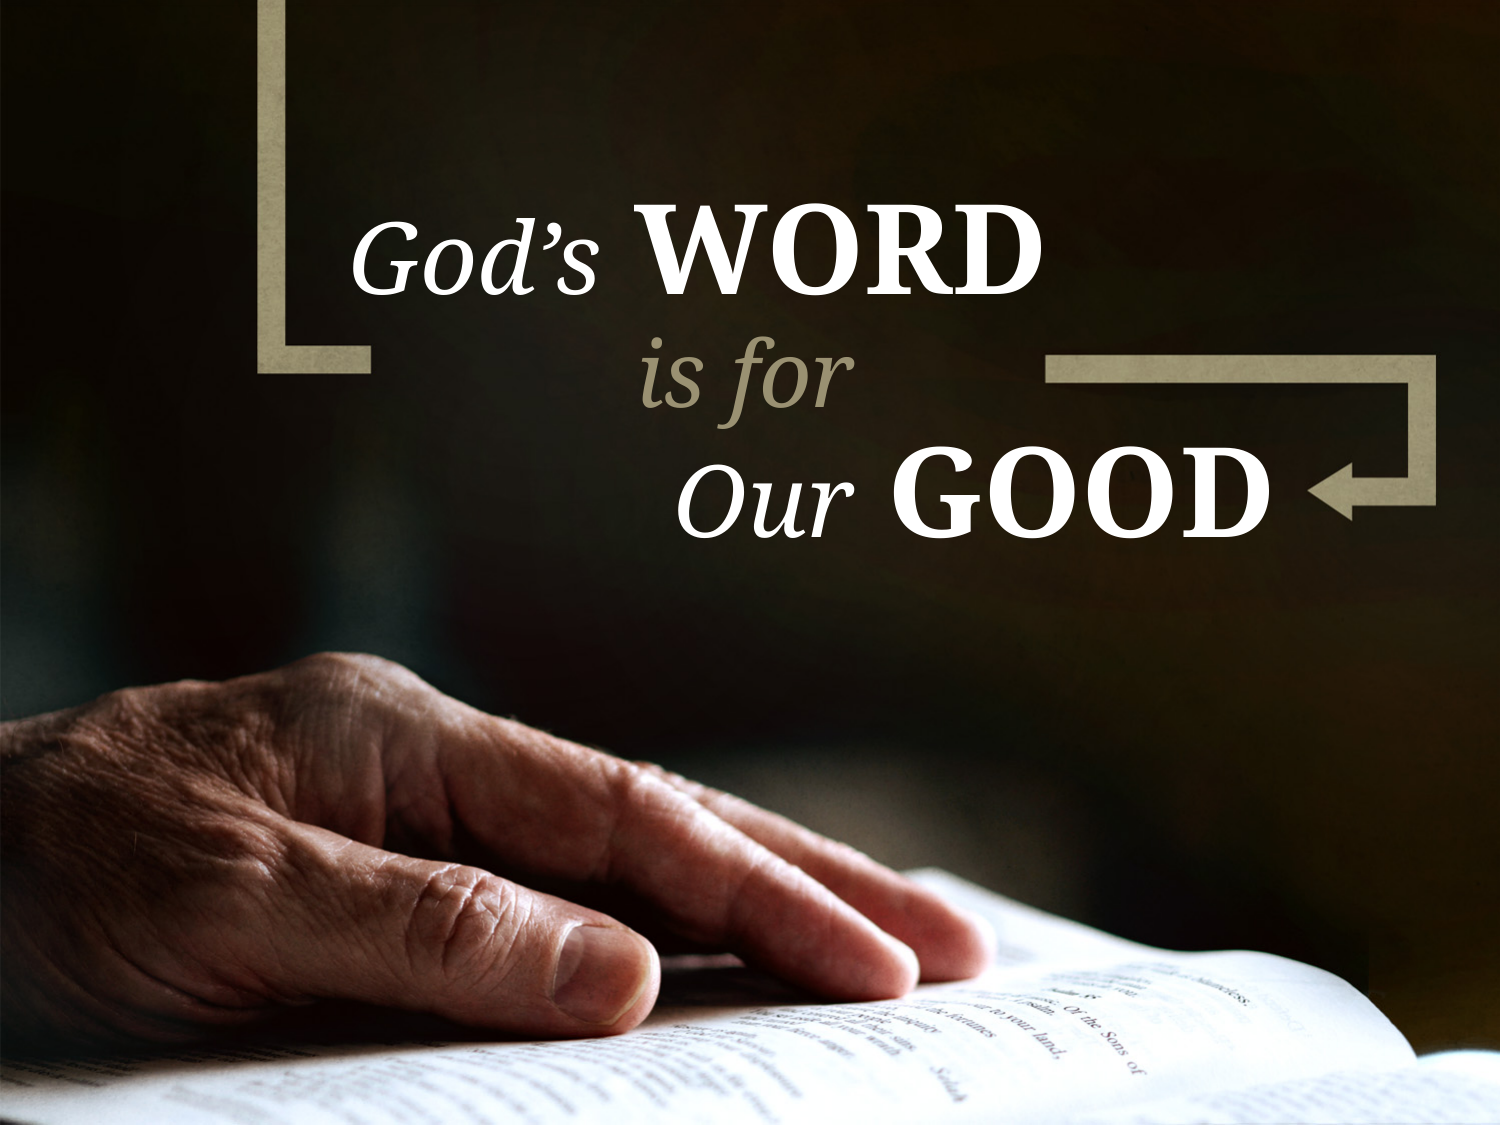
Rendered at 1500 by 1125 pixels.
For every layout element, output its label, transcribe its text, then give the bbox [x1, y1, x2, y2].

text_box is for [621, 308, 870, 434]
picture [0, 0, 1500, 1125]
text_box Our GOOD [658, 404, 1292, 570]
text_box God’s WORD [334, 162, 1064, 328]
